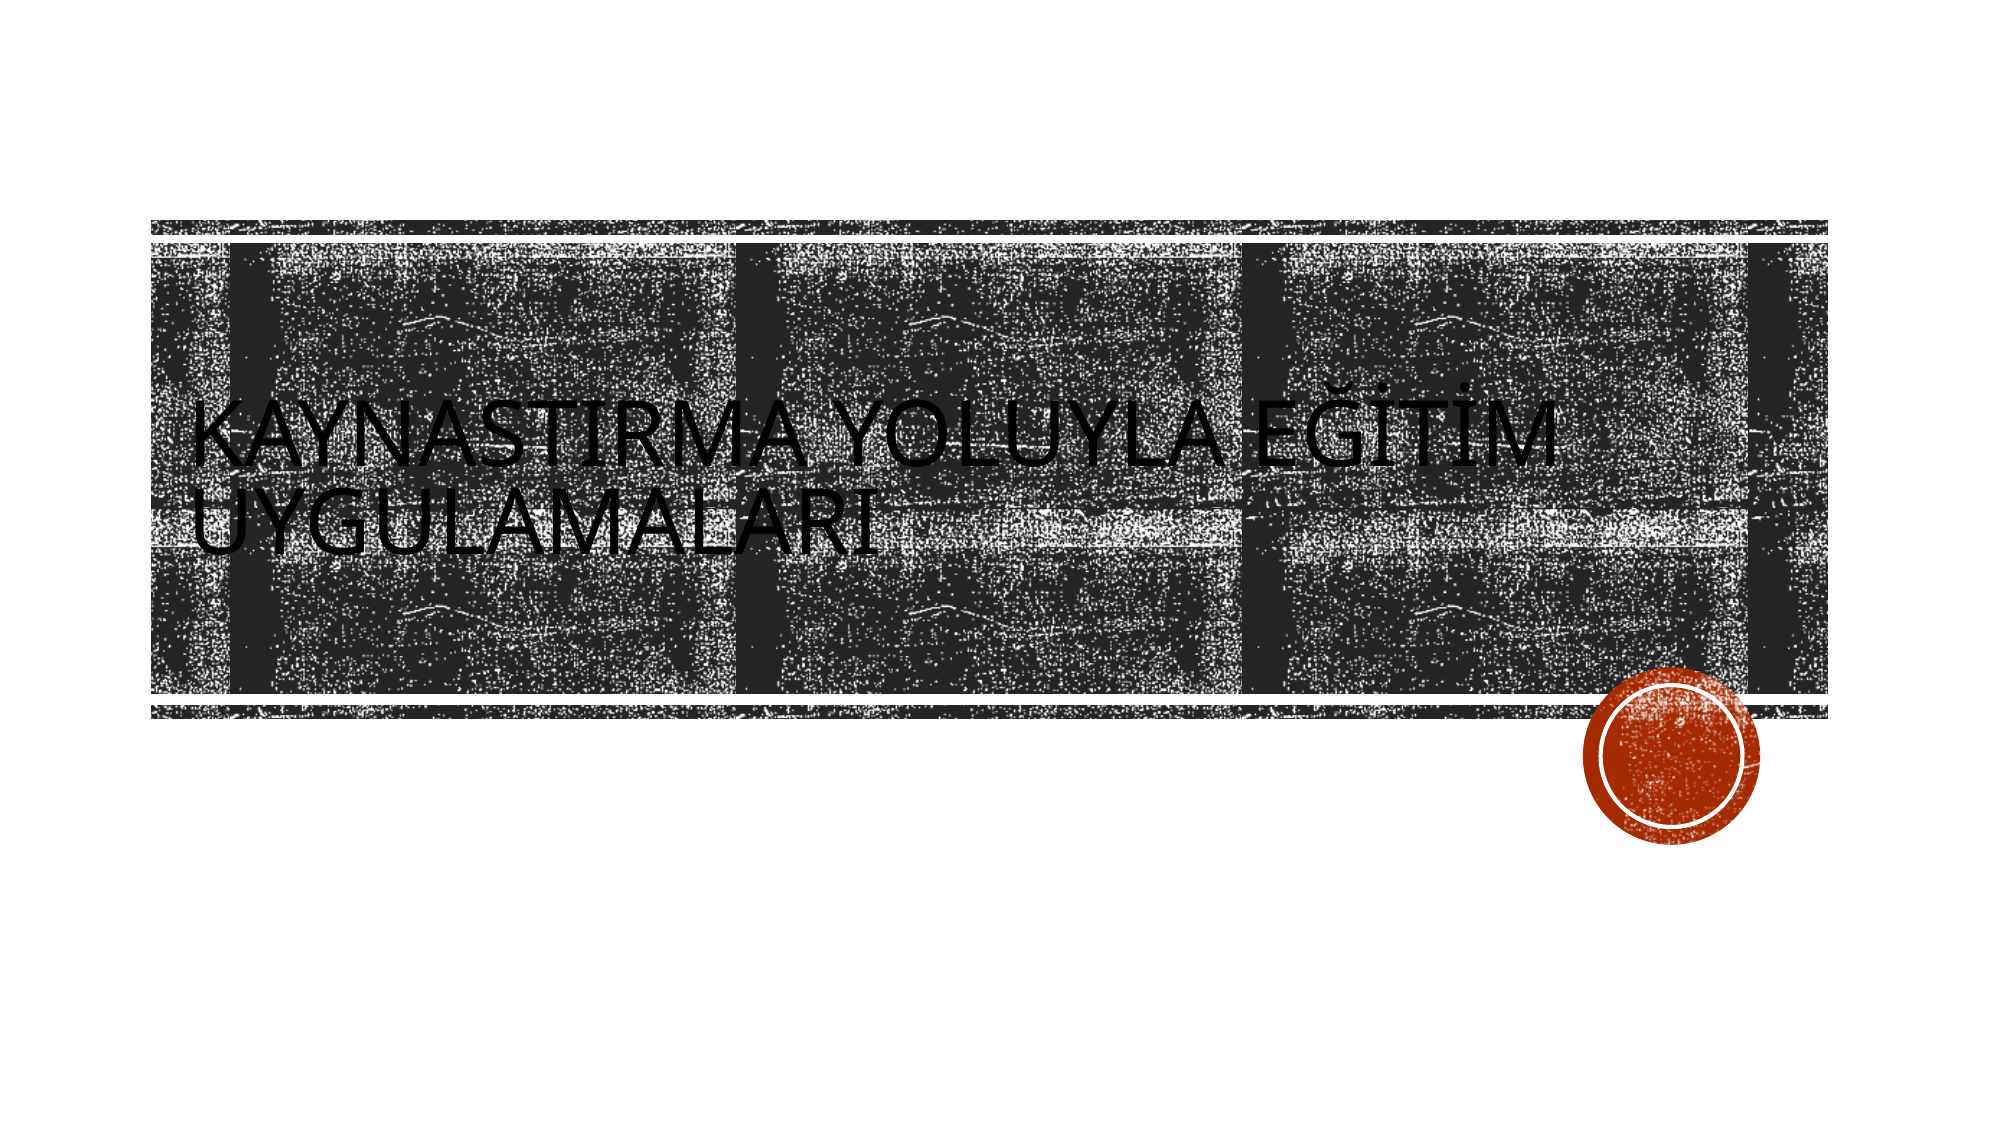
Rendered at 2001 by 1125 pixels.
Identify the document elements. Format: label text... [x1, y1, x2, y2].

title KAYNASTIRMA YOLUYLA EĞİTİM UYGULAMALARI [172, 234, 1808, 733]
